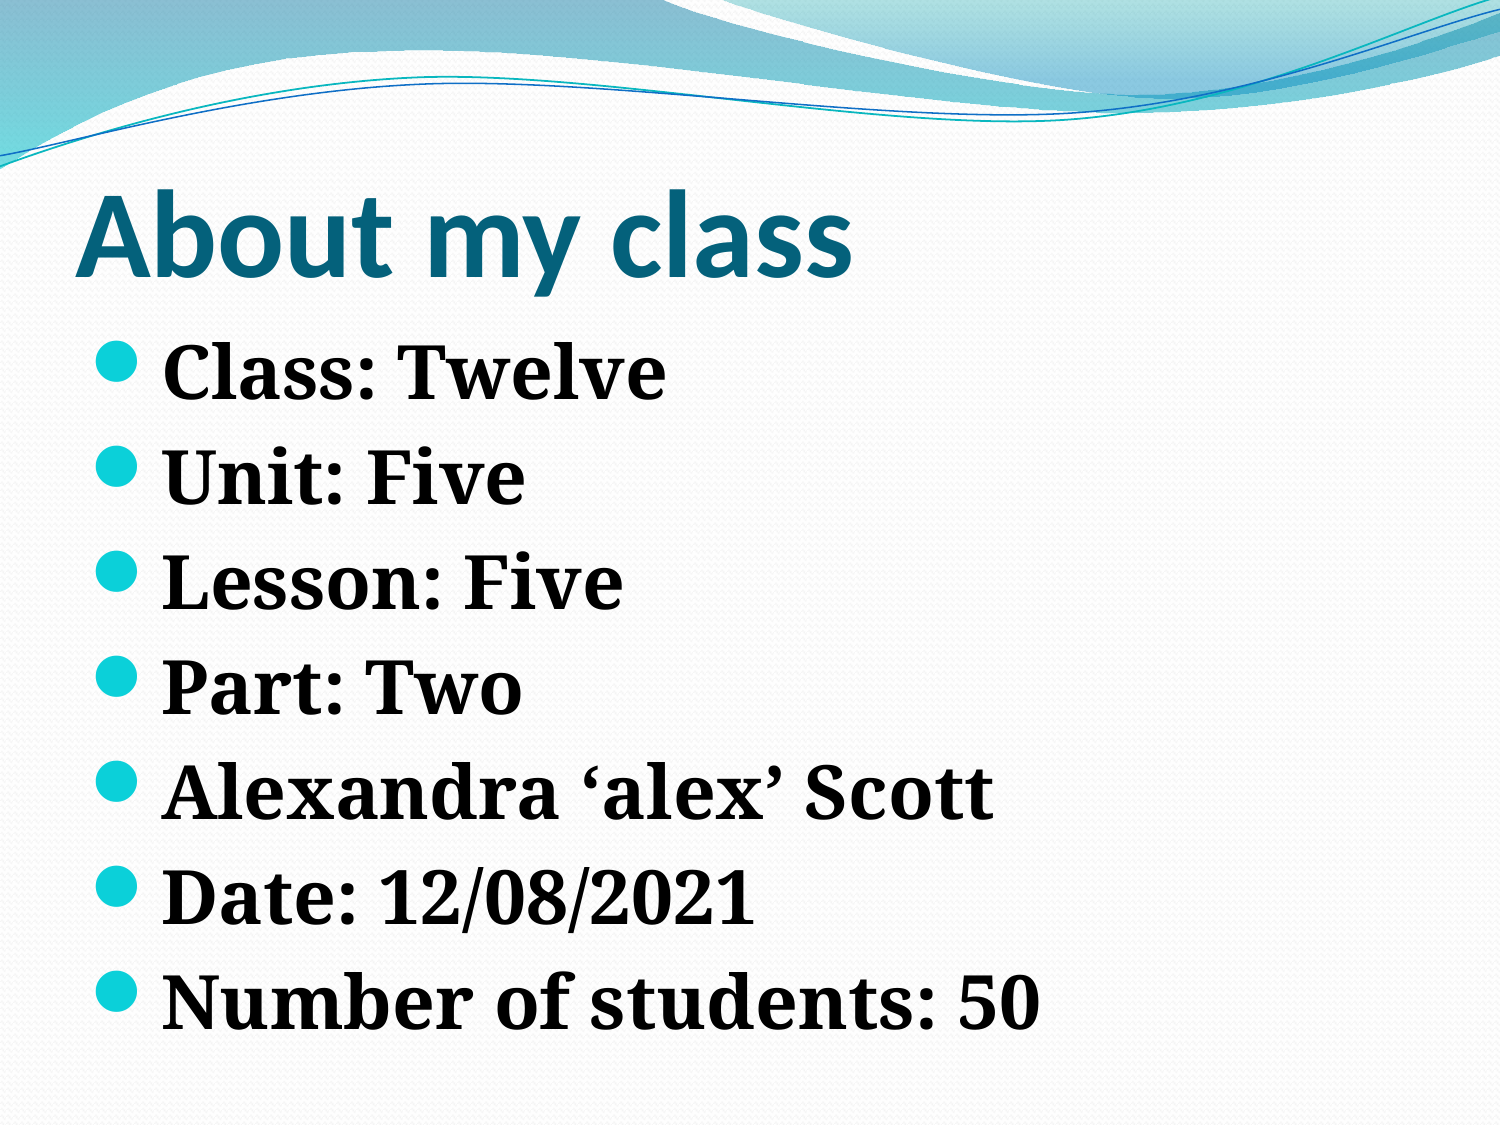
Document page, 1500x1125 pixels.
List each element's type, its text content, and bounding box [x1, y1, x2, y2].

title About my class [75, 115, 1425, 303]
list Class: Twelve Unit: Five Lesson: Five Part: Two Alexandra ‘alex’ Scott Date: 12/08/2021 Number of students: 50 [75, 317, 1425, 1038]
